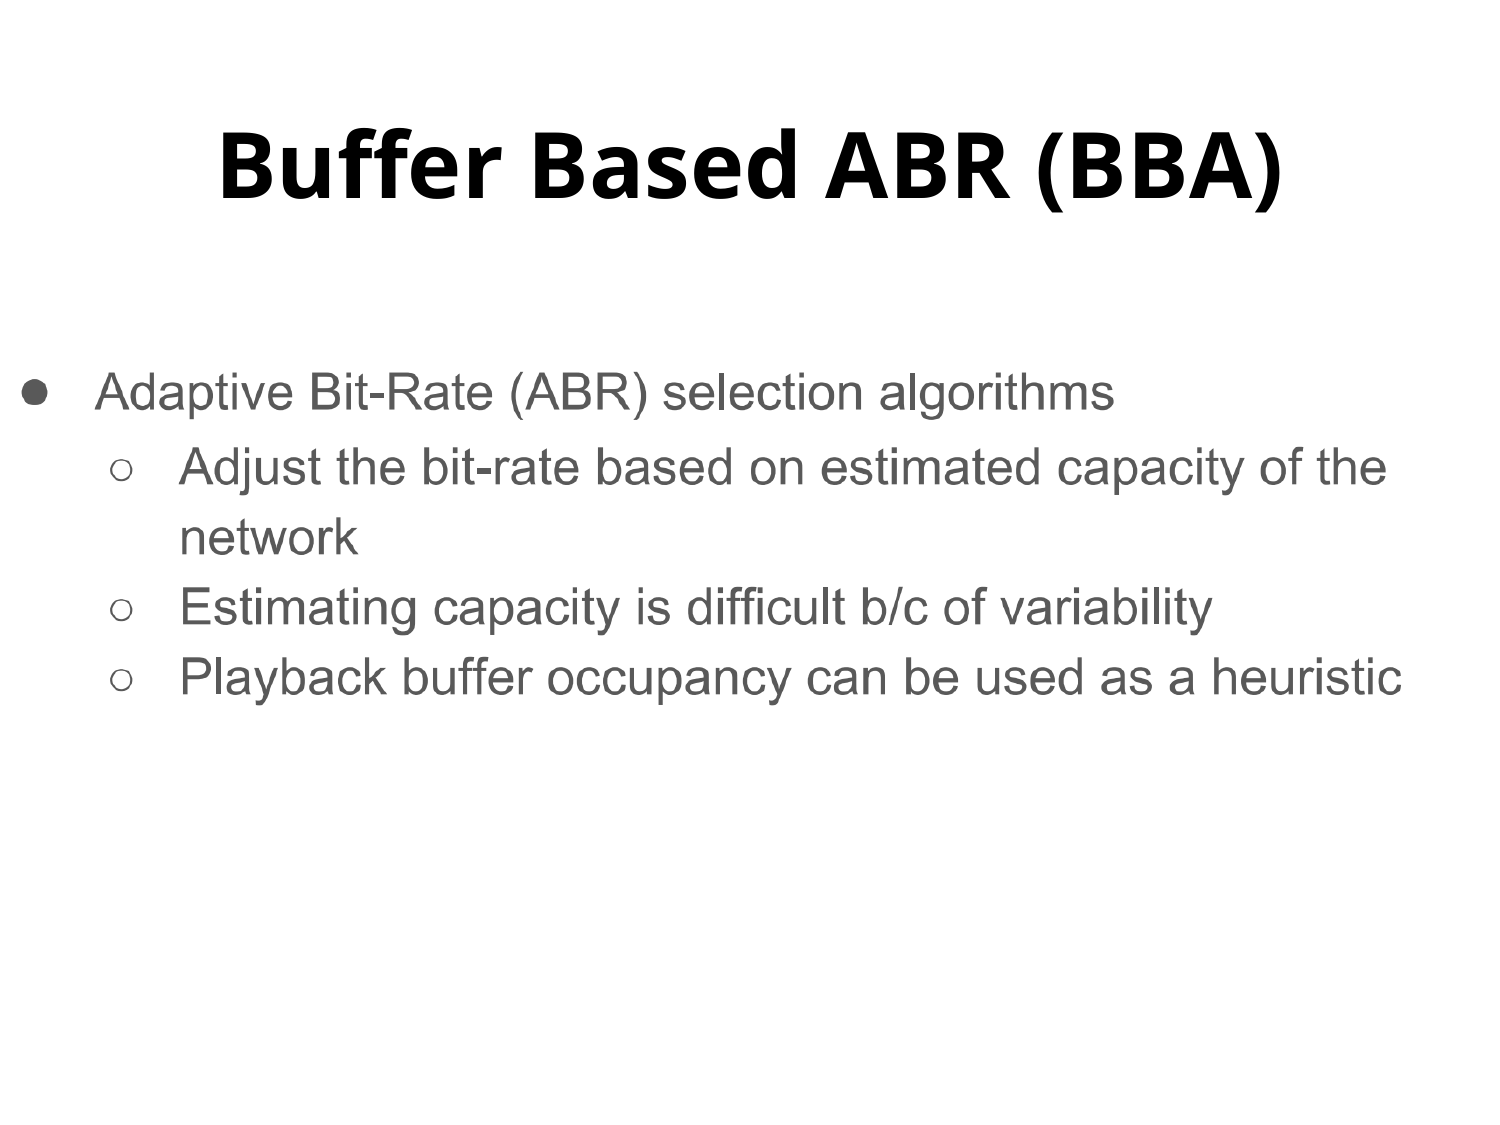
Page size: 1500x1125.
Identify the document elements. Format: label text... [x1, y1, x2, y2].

picture [4, 342, 1500, 783]
title Buffer Based ABR (BBA) [103, 59, 1397, 278]
